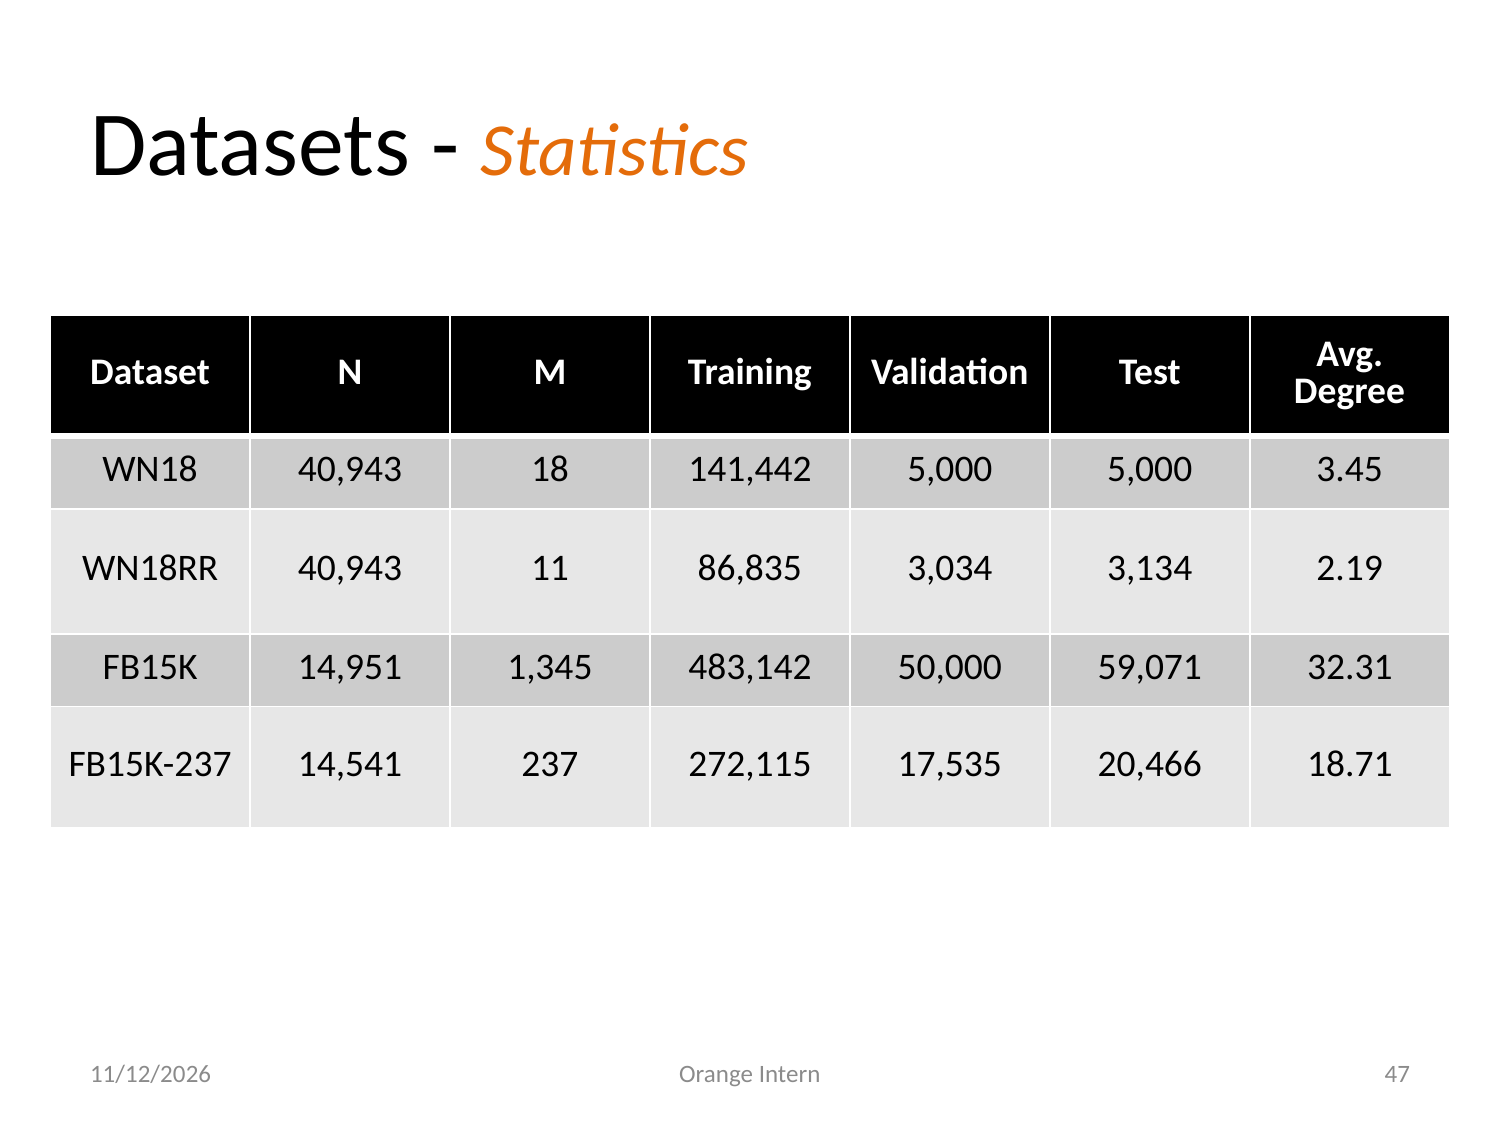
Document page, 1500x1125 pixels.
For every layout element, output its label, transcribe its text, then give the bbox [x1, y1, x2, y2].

table_cell 5,000 [1051, 439, 1249, 508]
table_cell 86,835 [651, 510, 849, 633]
table_cell FB15K [51, 635, 249, 706]
table_cell 14,541 [251, 707, 449, 827]
table_cell 237 [451, 707, 649, 827]
table_cell 20,466 [1051, 707, 1249, 827]
table_cell 11 [451, 510, 649, 633]
table_header Avg. Degree [1251, 316, 1449, 433]
table_cell 272,115 [651, 707, 849, 827]
table_cell WN18 [51, 439, 249, 508]
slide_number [75, 1042, 425, 1103]
table_cell FB15K-237 [51, 707, 249, 827]
footer Orange Intern [512, 1042, 988, 1103]
table_header Training [651, 316, 849, 433]
table_header Dataset [51, 316, 249, 433]
slide_number 47 [1074, 1042, 1425, 1103]
table_cell 18.71 [1251, 707, 1449, 827]
table_header Test [1051, 316, 1249, 433]
table_header Validation [851, 316, 1049, 433]
table_cell 50,000 [851, 635, 1049, 706]
title Datasets - Statistics [75, 45, 1425, 233]
table_cell 40,943 [251, 439, 449, 508]
table_cell 1,345 [451, 635, 649, 706]
table_cell 14,951 [251, 635, 449, 706]
table_cell 32.31 [1251, 635, 1449, 706]
table_cell 483,142 [651, 635, 849, 706]
table_cell 17,535 [851, 707, 1049, 827]
table_cell 2.19 [1251, 510, 1449, 633]
table_cell 141,442 [651, 439, 849, 508]
table_cell 40,943 [251, 510, 449, 633]
table_cell 18 [451, 439, 649, 508]
table_header M [451, 316, 649, 433]
table_cell 3,134 [1051, 510, 1249, 633]
table_header N [251, 316, 449, 433]
table_cell 3,034 [851, 510, 1049, 633]
table_cell 5,000 [851, 439, 1049, 508]
table_cell 3.45 [1251, 439, 1449, 508]
table_cell 59,071 [1051, 635, 1249, 706]
table_cell WN18RR [51, 510, 249, 633]
